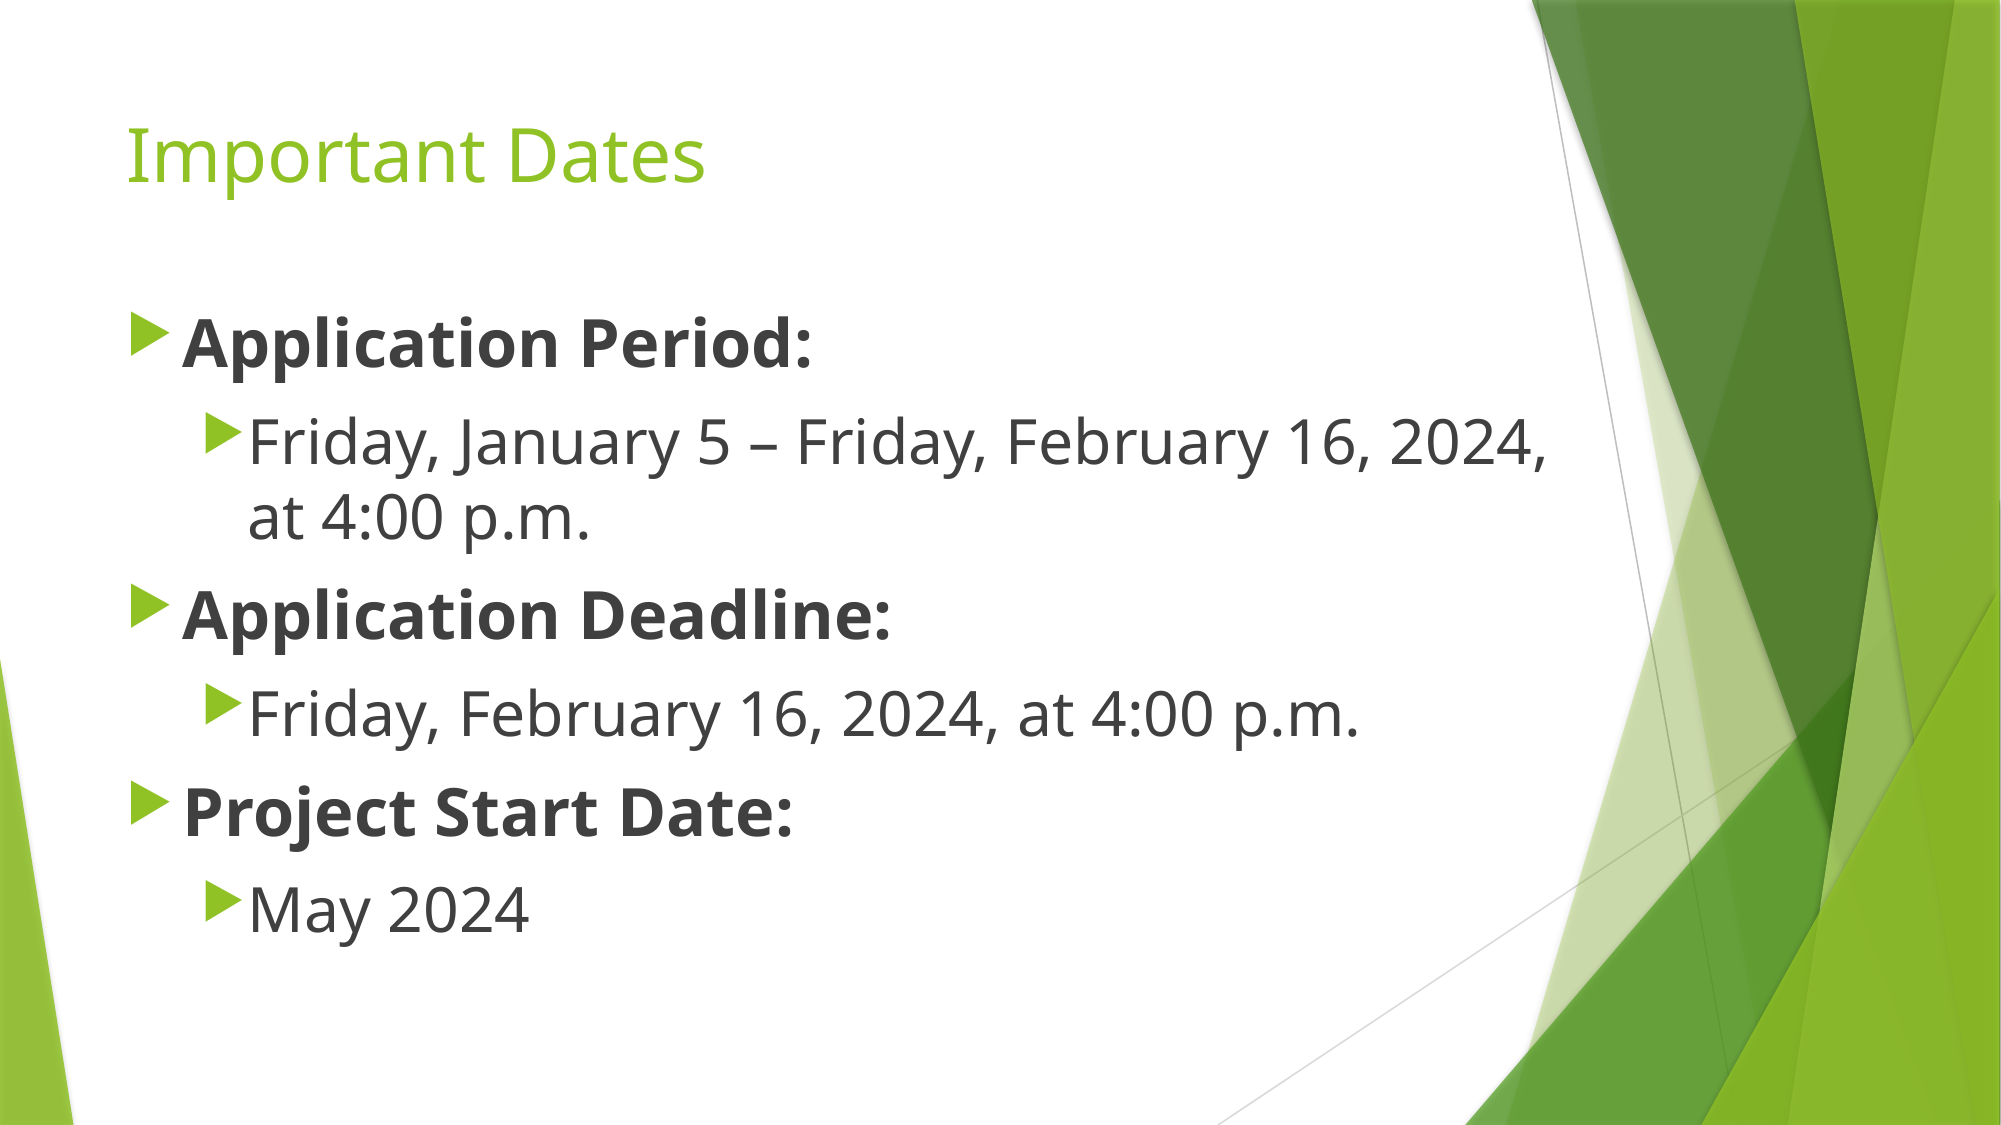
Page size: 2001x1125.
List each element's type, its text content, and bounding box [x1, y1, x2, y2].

title Important Dates [111, 99, 1522, 293]
list Application Period: Friday, January 5 – Friday, February 16, 2024, at 4:00 p.m. Application Deadline: Friday, February 16, 2024, at 4:00 p.m. Project Start Date: May 2024 [111, 293, 1598, 1025]
